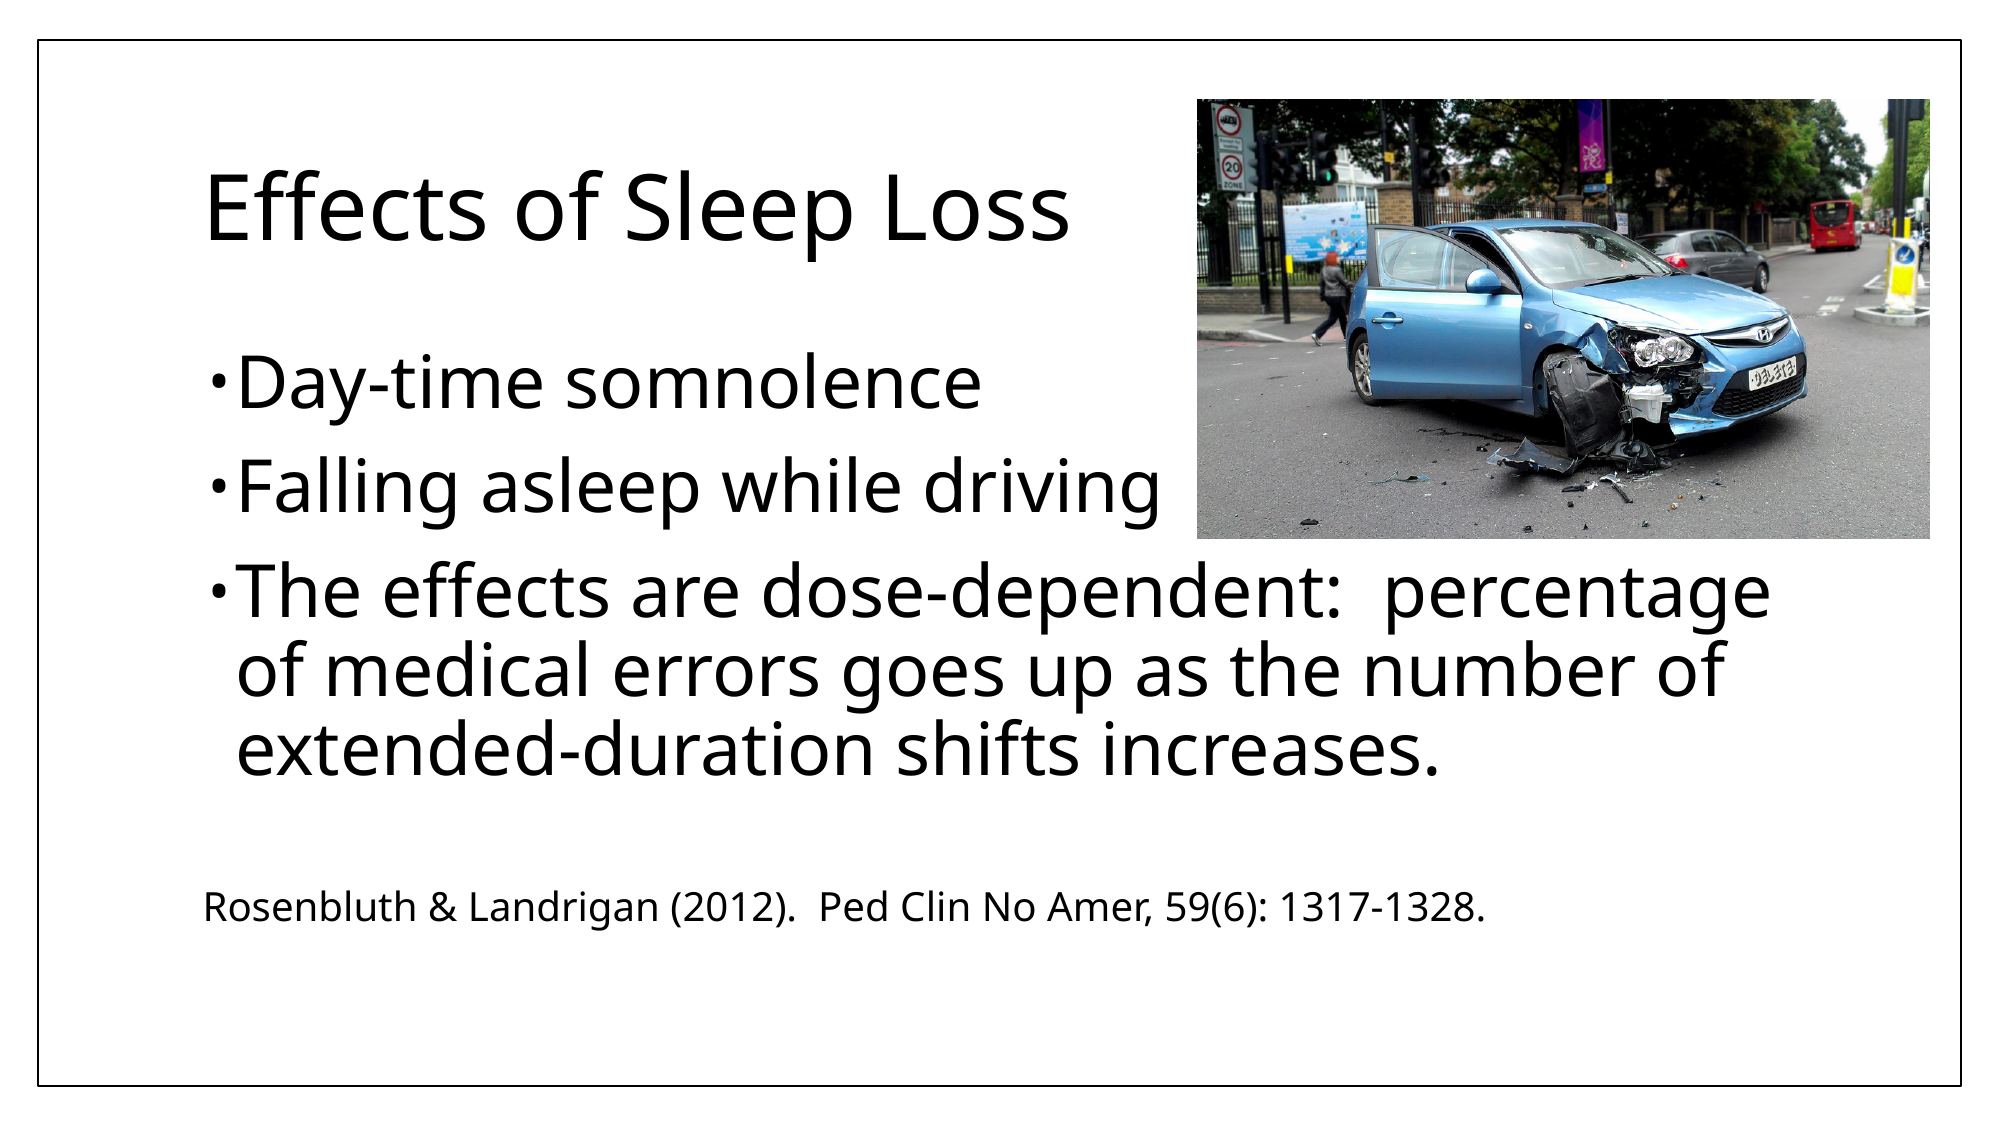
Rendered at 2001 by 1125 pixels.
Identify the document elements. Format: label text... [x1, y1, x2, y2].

picture [1196, 99, 1930, 539]
list Day-time somnolence Falling asleep while driving The effects are dose-dependent: percentage of medical errors goes up as the number of extended-duration shifts increases. Rosenbluth & Landrigan (2012). Ped Clin No Amer, 59(6): 1317-1328. [187, 337, 1808, 1000]
title Effects of Sleep Loss [187, 99, 1195, 323]
